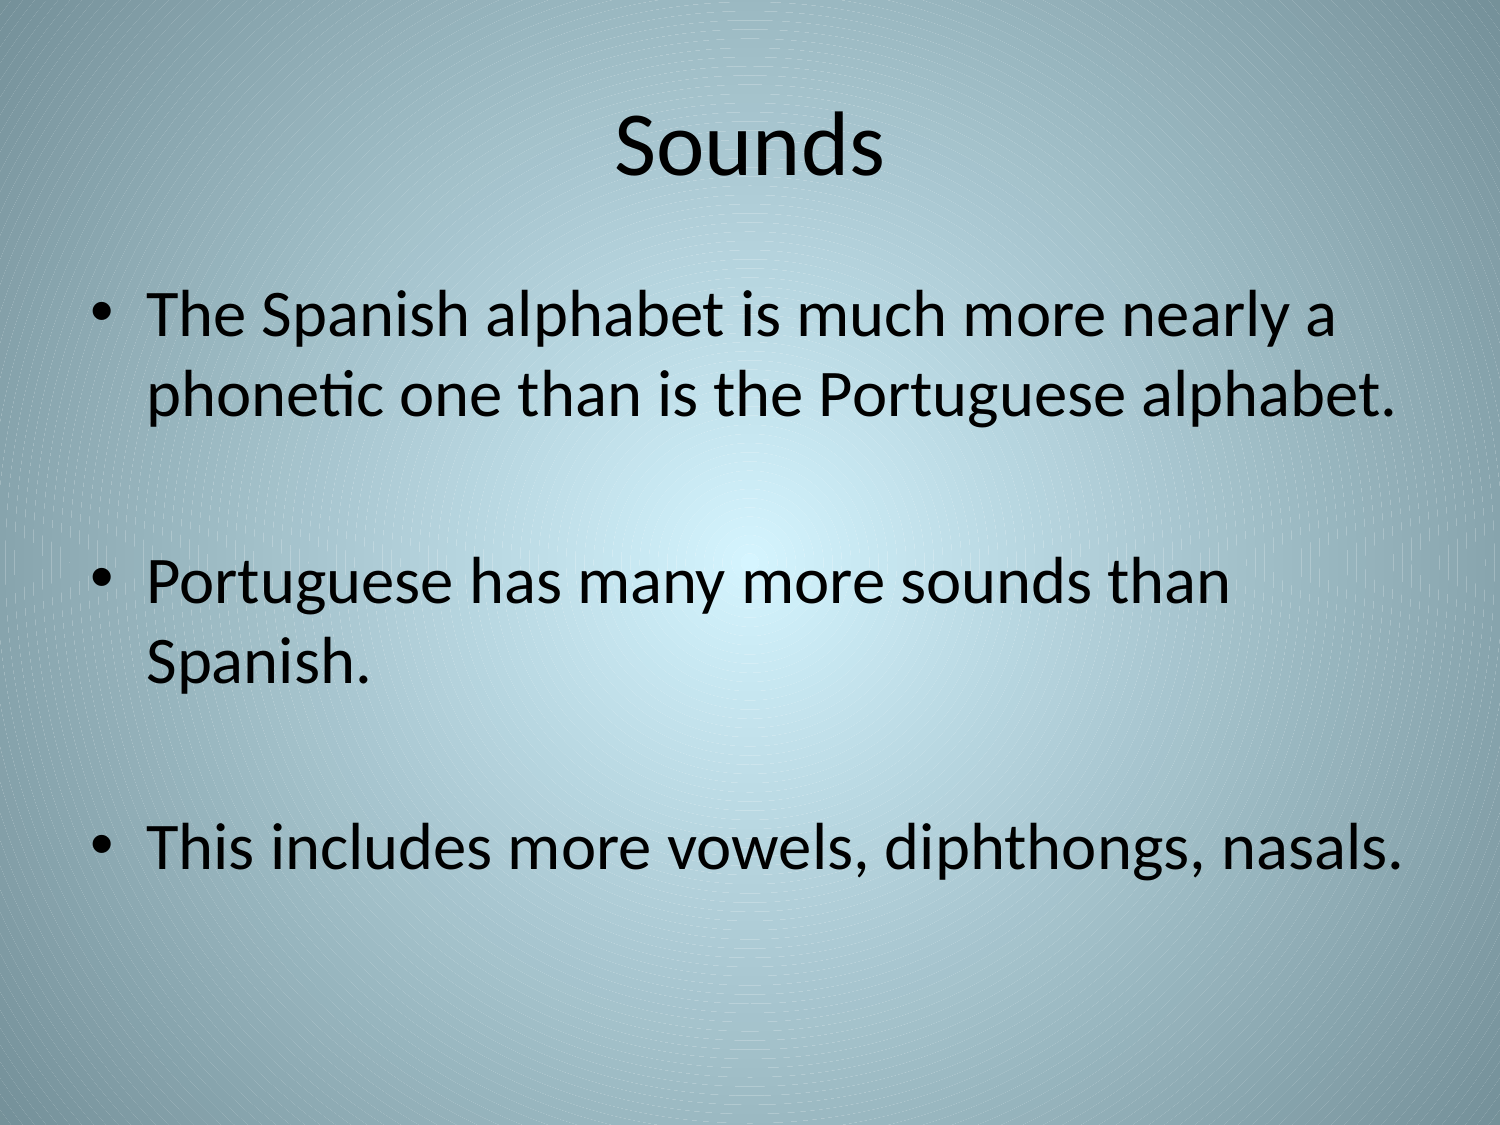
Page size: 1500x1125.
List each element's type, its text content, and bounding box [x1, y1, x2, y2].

title Sounds [75, 45, 1425, 233]
list The Spanish alphabet is much more nearly a phonetic one than is the Portuguese alphabet. Portuguese has many more sounds than Spanish. This includes more vowels, diphthongs, nasals. [75, 262, 1425, 1005]
